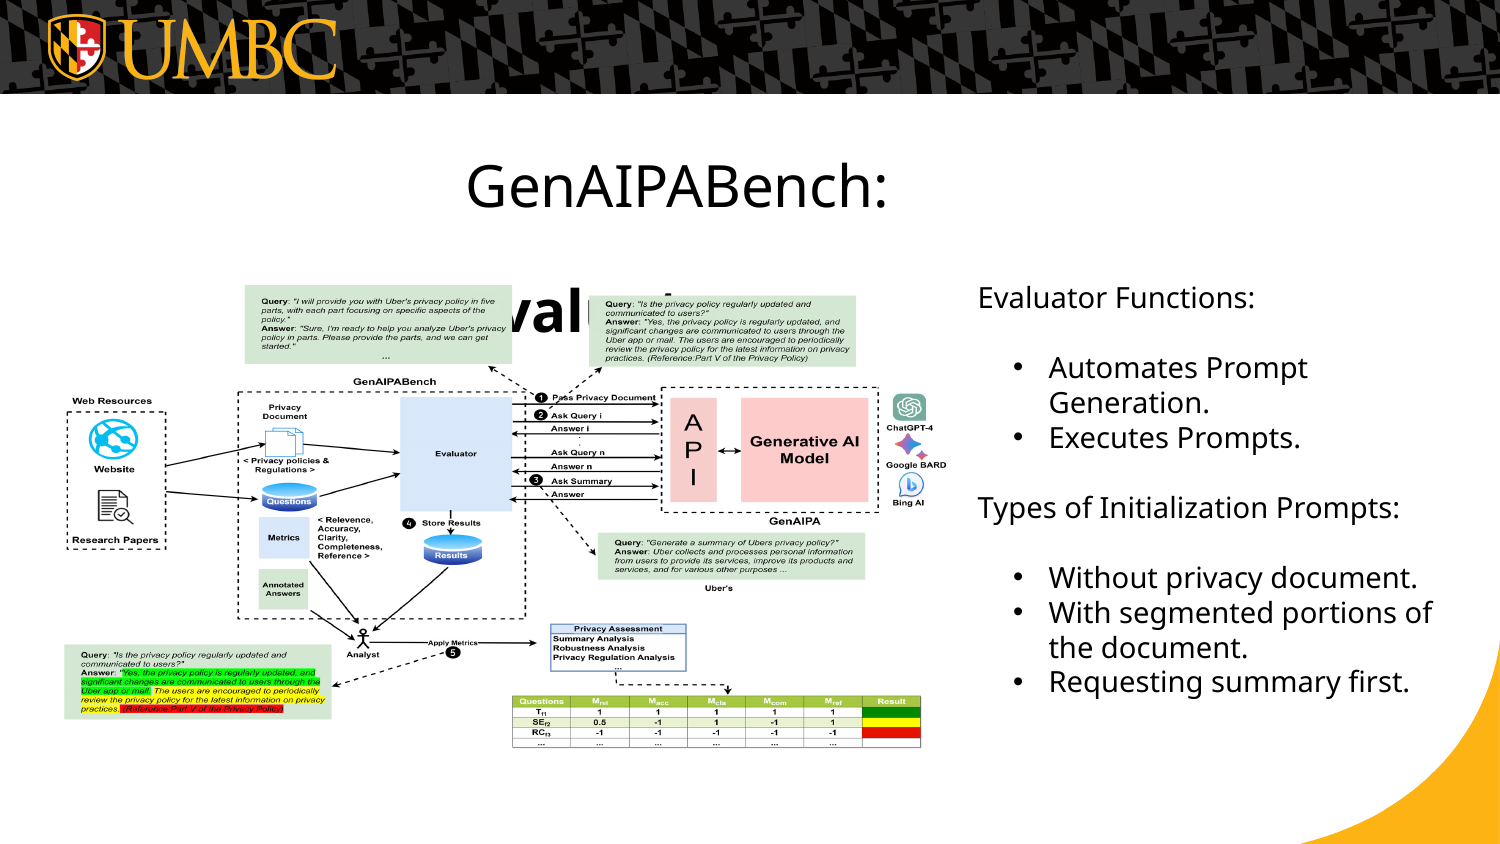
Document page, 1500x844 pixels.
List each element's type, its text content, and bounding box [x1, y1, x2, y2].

picture [0, 0, 1500, 94]
text_box GenAIPABench: Evaluator [465, 93, 1089, 344]
text_box [62, 271, 949, 751]
text_box Evaluator Functions: Automates Prompt Generation. Executes Prompts. Types of Initialization Prompts: Without privacy document. With segmented portions of the document. Requesting summary first. [962, 271, 1458, 707]
picture [1299, 639, 1500, 844]
